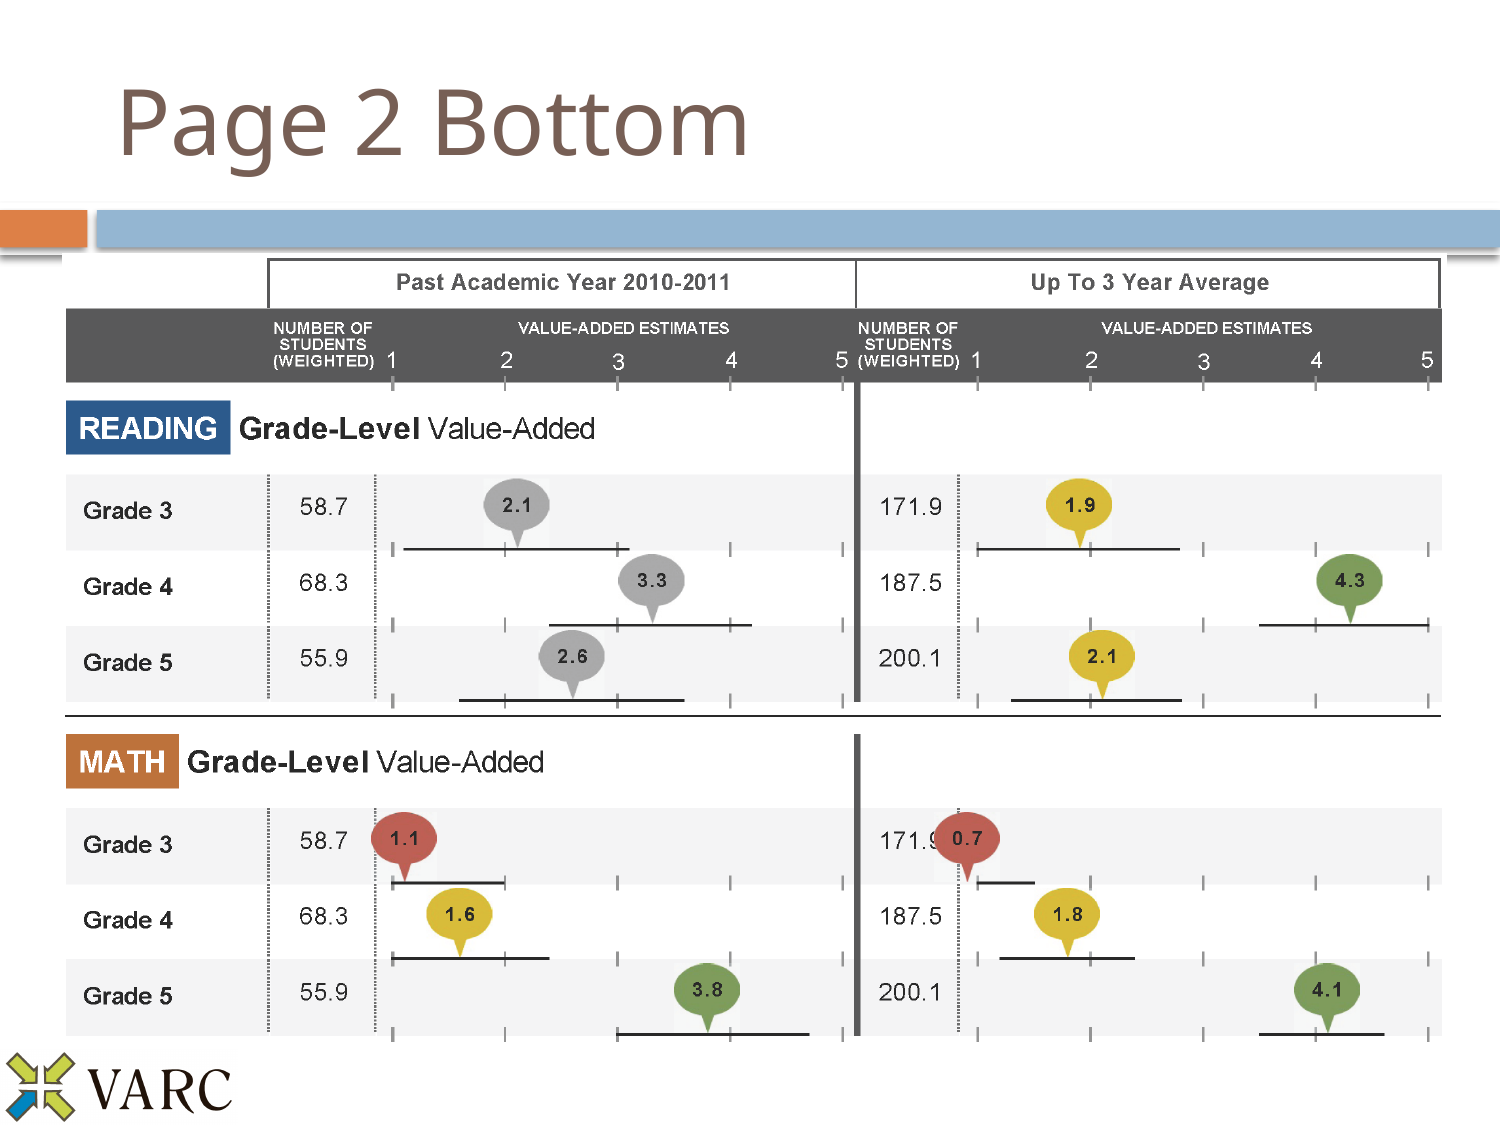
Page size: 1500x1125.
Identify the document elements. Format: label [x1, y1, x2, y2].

picture [0, 253, 1447, 1125]
title [100, 37, 1438, 200]
